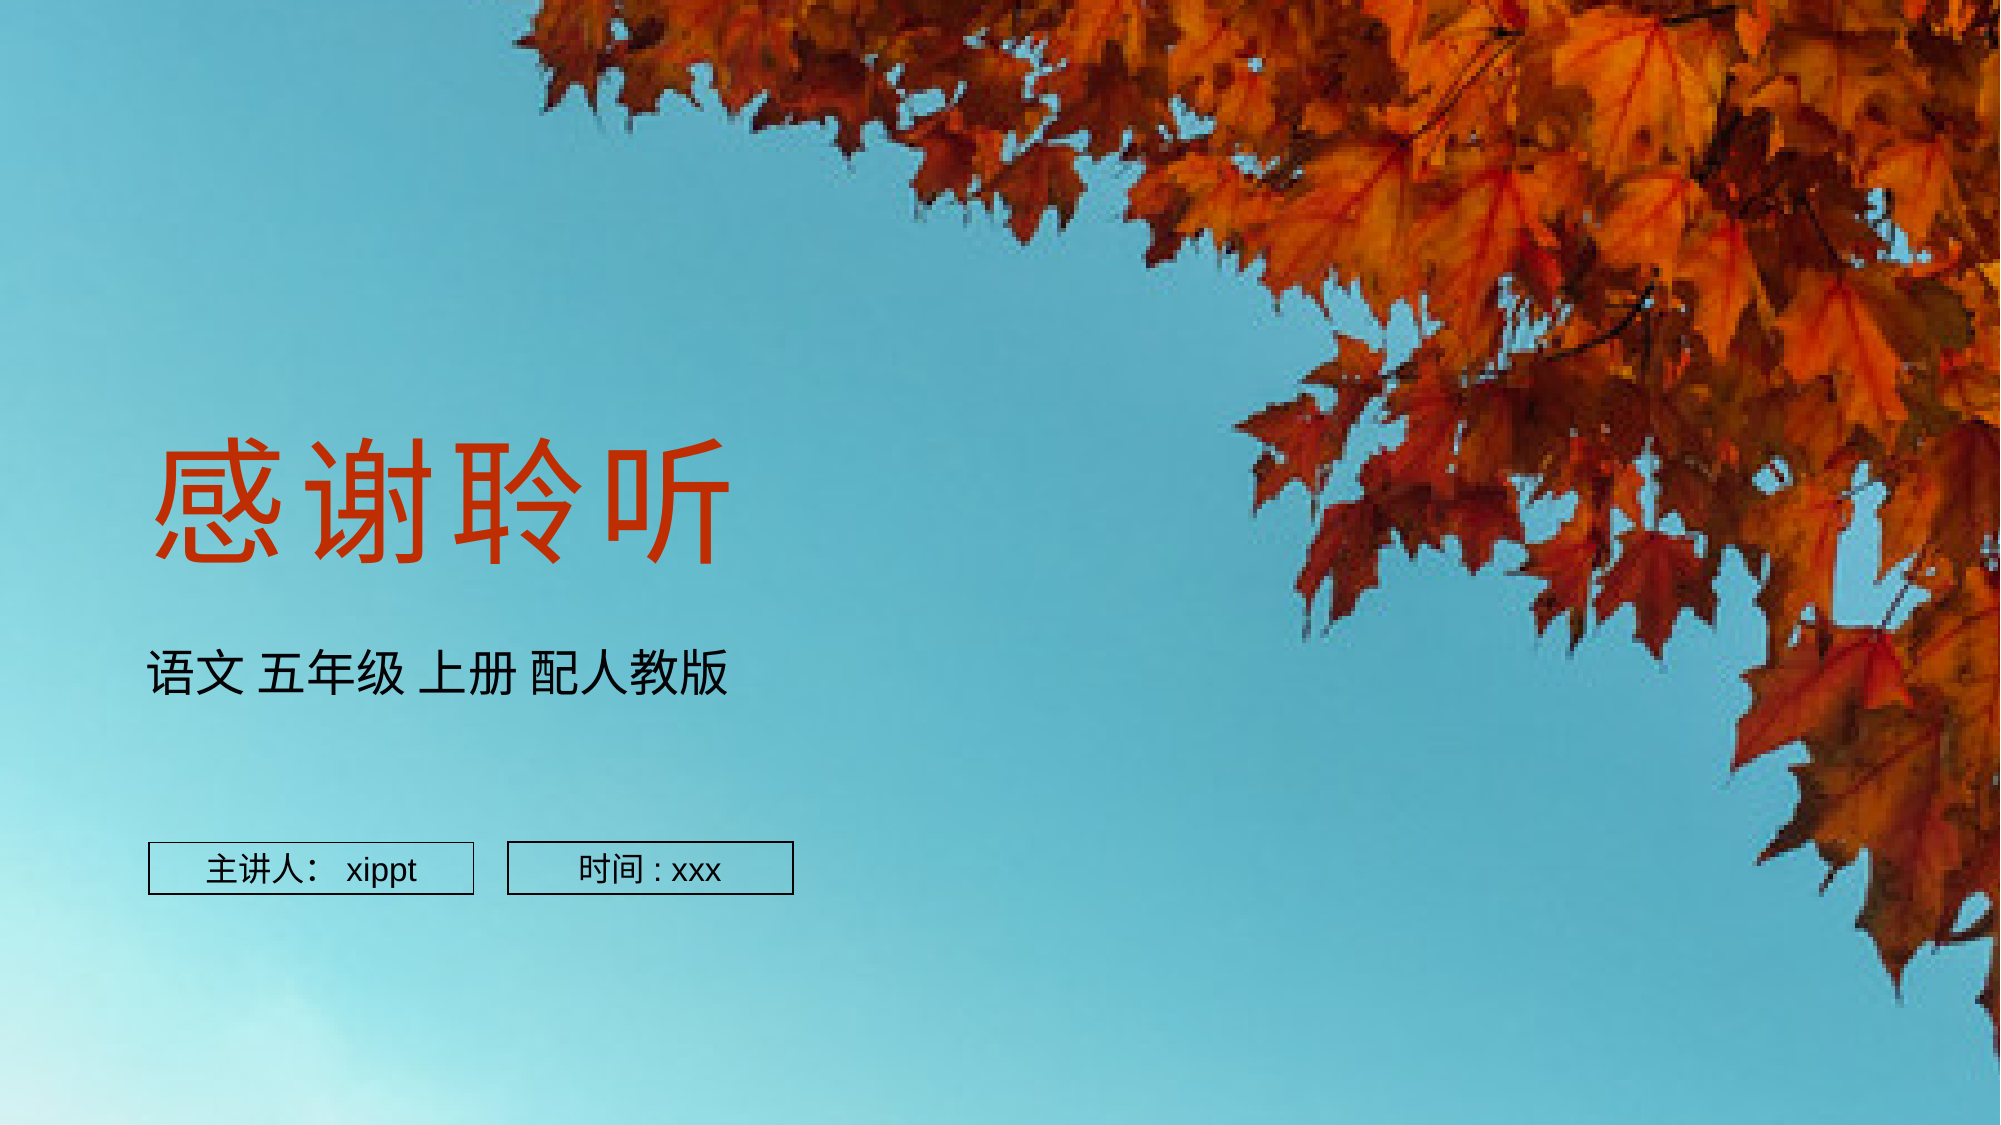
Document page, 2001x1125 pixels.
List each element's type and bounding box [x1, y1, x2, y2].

text_box [123, 415, 1072, 710]
picture [0, 0, 2000, 1125]
text_box [149, 842, 793, 895]
